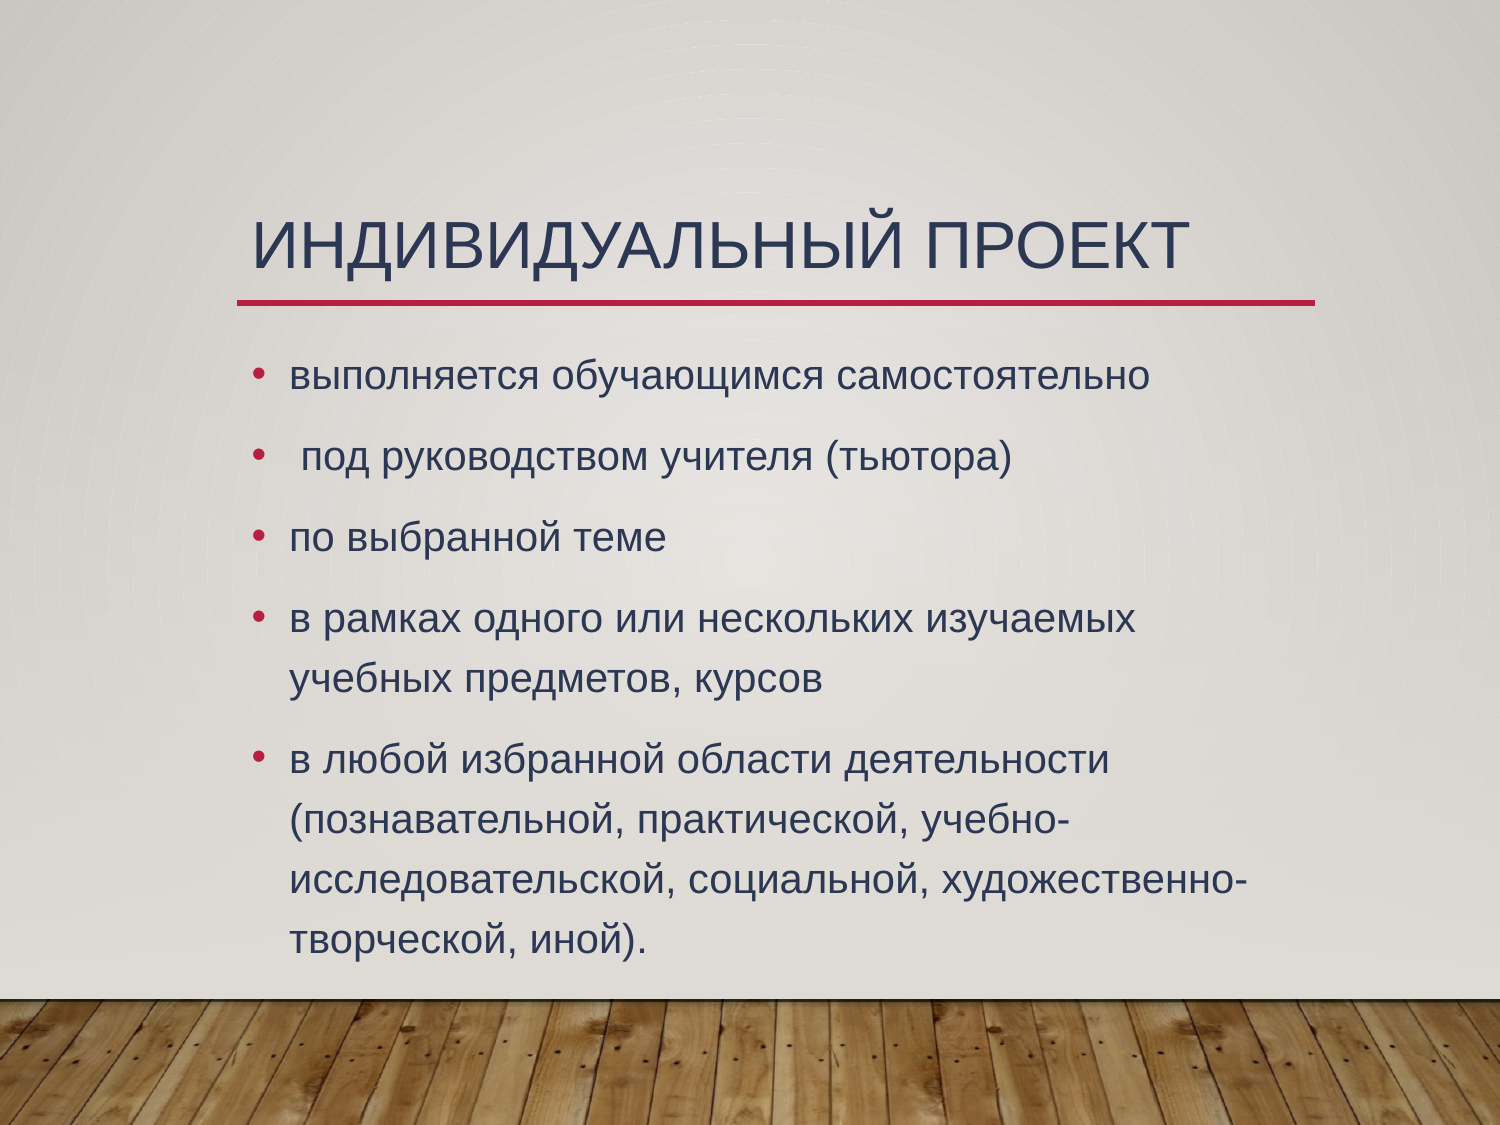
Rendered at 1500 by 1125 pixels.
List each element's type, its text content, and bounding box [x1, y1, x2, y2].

list выполняется обучающимся самостоятельно под руководством учителя (тьютора) по выбранной теме в рамках одного или нескольких изучаемых учебных предметов, курсов в любой избранной области деятельности (познавательной, практической, учебно-исследовательской, социальной, художественно-творческой, иной). [236, 330, 1316, 897]
title ИНДИВИДУАЛЬНЫЙ ПРОЕКТ [236, 132, 1315, 305]
picture [0, 999, 1500, 1125]
